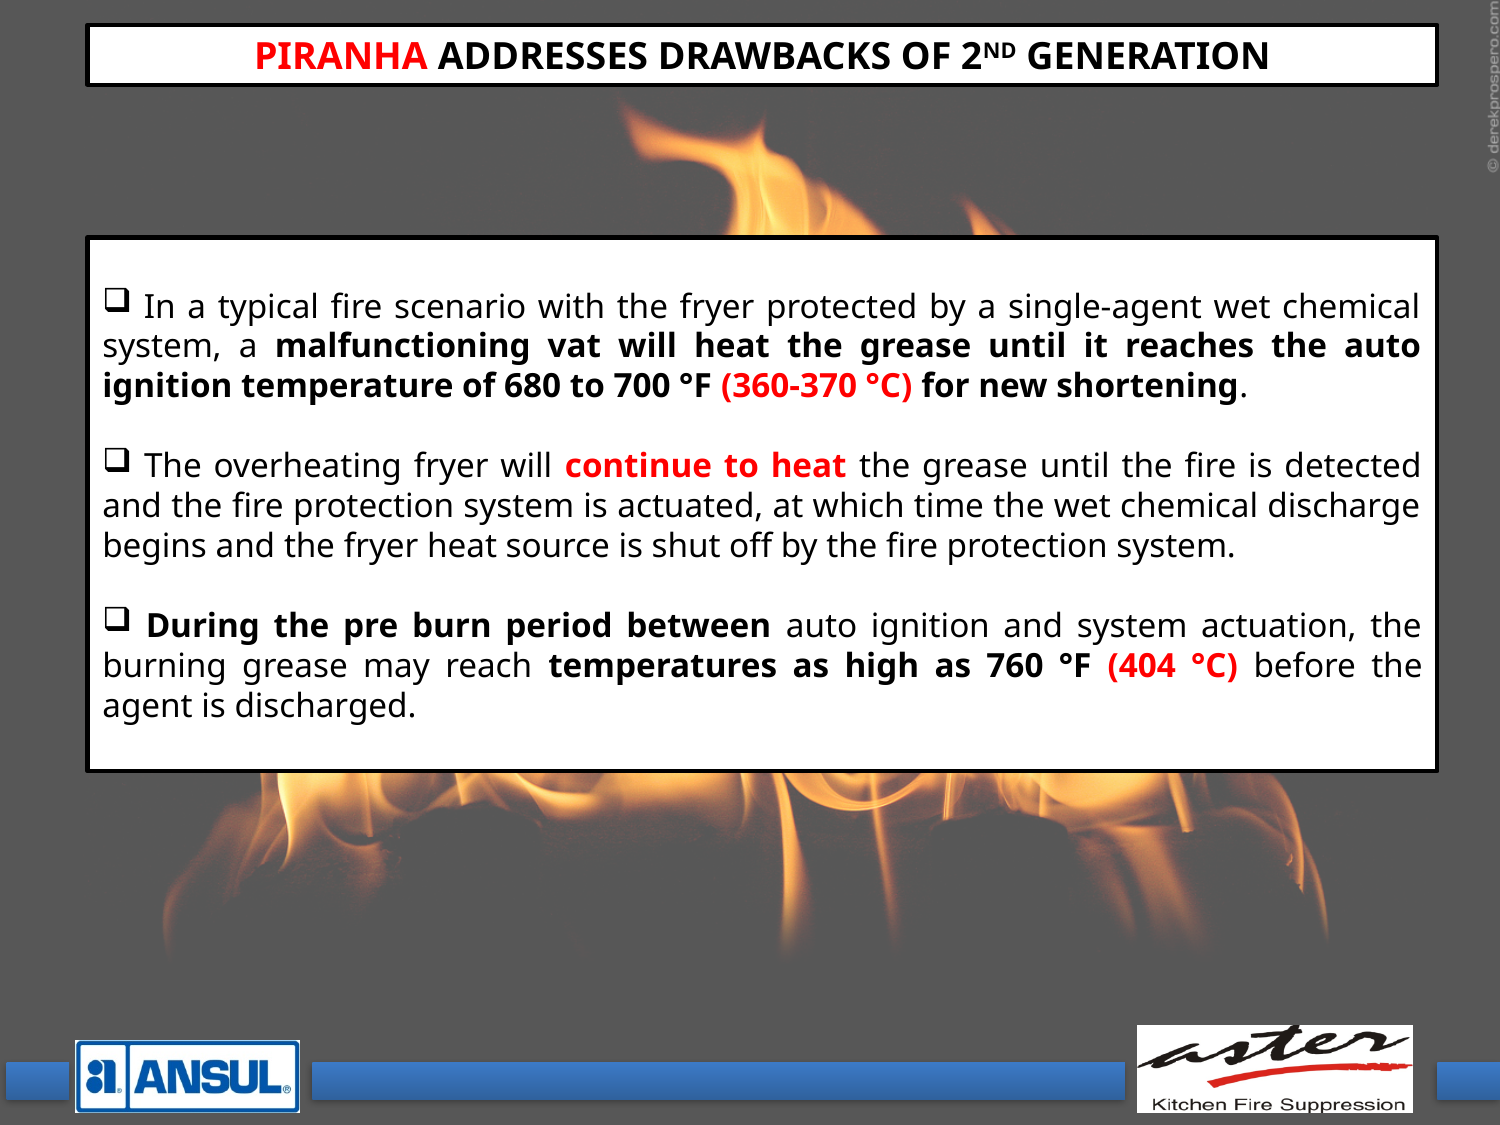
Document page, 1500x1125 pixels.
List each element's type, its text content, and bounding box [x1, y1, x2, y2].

text_box In a typical fire scenario with the fryer protected by a single-agent wet chemical system, a malfunctioning vat will heat the grease until it reaches the auto ignition temperature of 680 to 700 °F (360-370 °C) for new shortening. The overheating fryer will continue to heat the grease until the fire is detected and the fire protection system is actuated, at which time the wet chemical discharge begins and the fryer heat source is shut off by the fire protection system. During the pre burn period between auto ignition and system actuation, the burning grease may reach temperatures as high as 760 °F (404 °C) before the agent is discharged. [85, 235, 1439, 773]
text_box PIRANHA ADDRESSES DRAWBACKS OF 2ND GENERATION [85, 23, 1439, 87]
picture [75, 1040, 300, 1113]
picture [1137, 1025, 1413, 1113]
